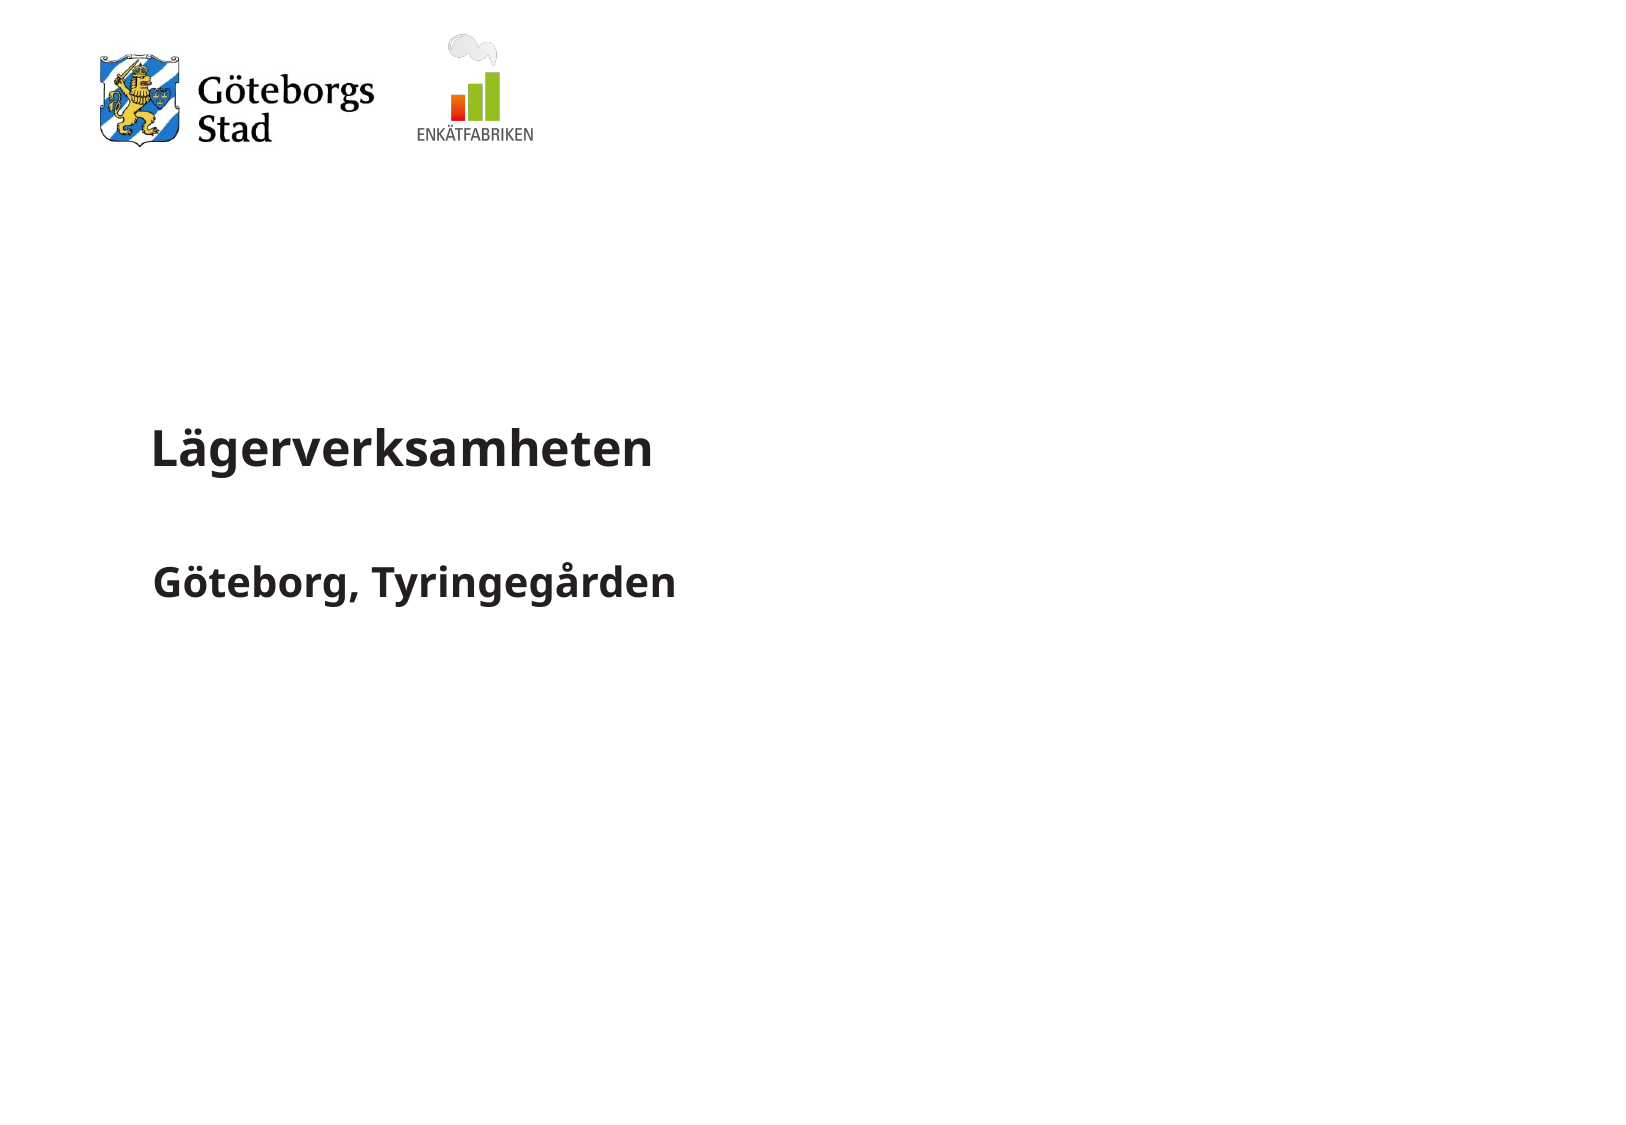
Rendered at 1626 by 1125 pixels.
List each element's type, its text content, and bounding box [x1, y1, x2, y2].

picture [89, 42, 386, 157]
text_box Lägerverksamheten [135, 408, 1489, 506]
text_box Göteborg, Tyringegården [137, 548, 1380, 787]
picture [410, 30, 539, 145]
